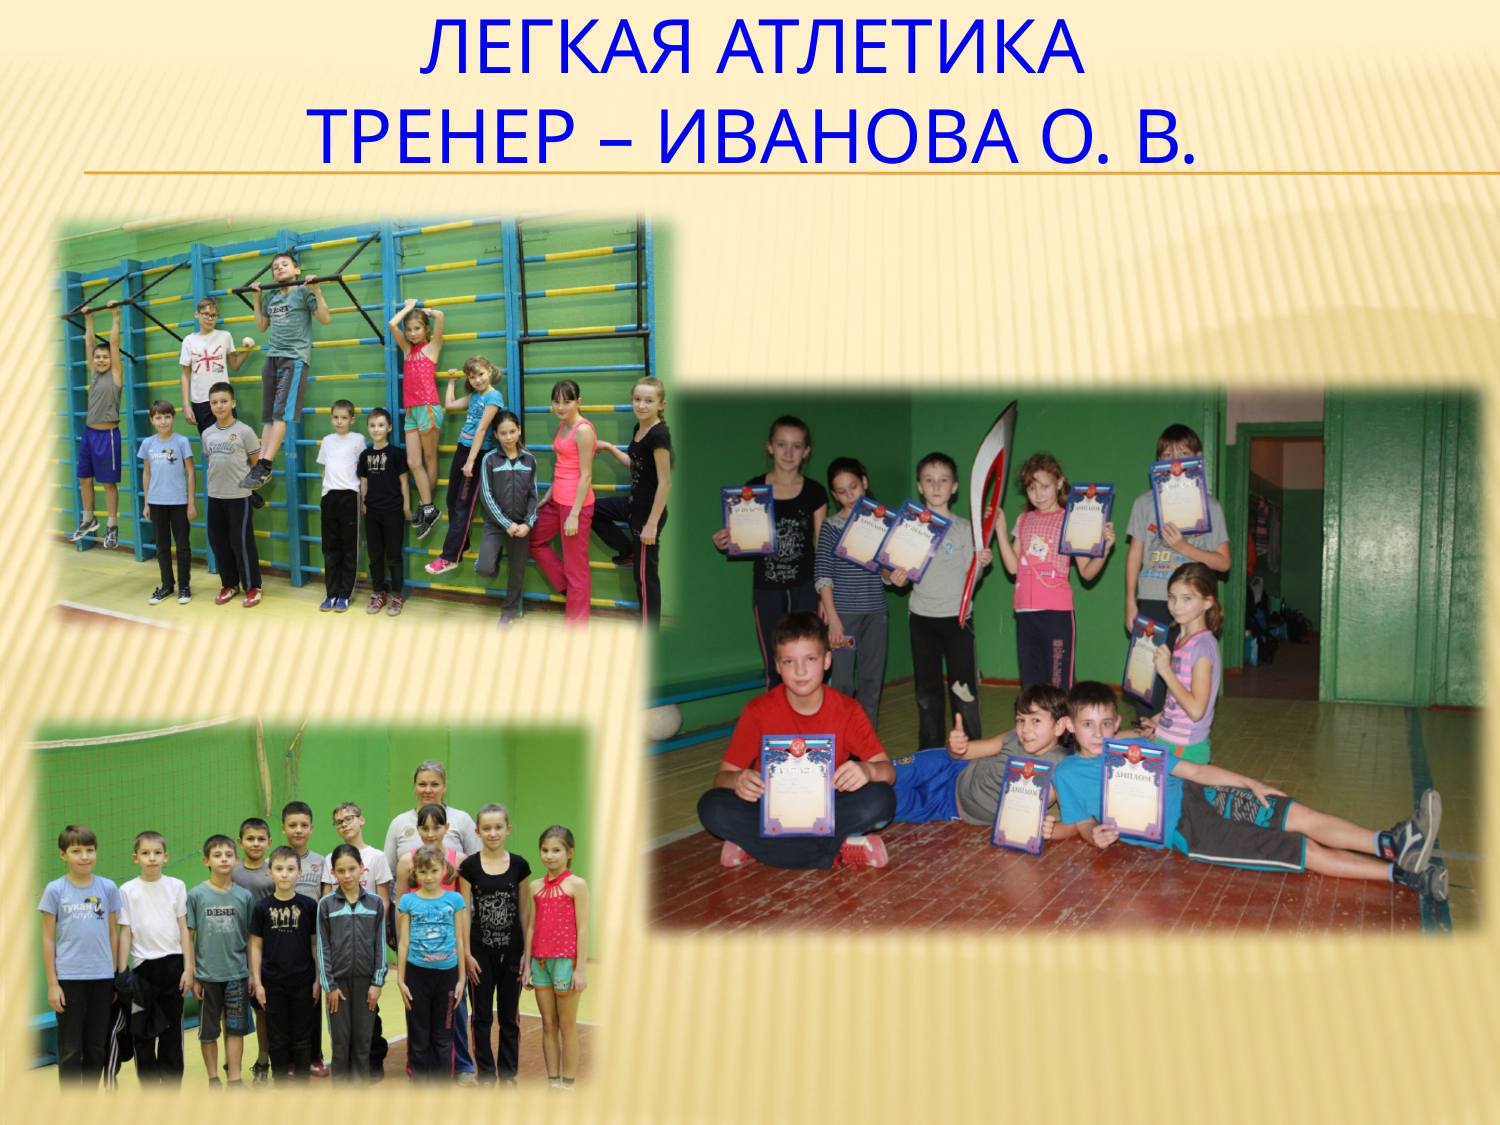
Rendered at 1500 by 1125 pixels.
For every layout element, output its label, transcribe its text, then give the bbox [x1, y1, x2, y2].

picture [40, 204, 1500, 950]
picture [17, 705, 609, 1101]
title Легкая атлетика Тренер – Иванова О. В. [40, 19, 1466, 158]
